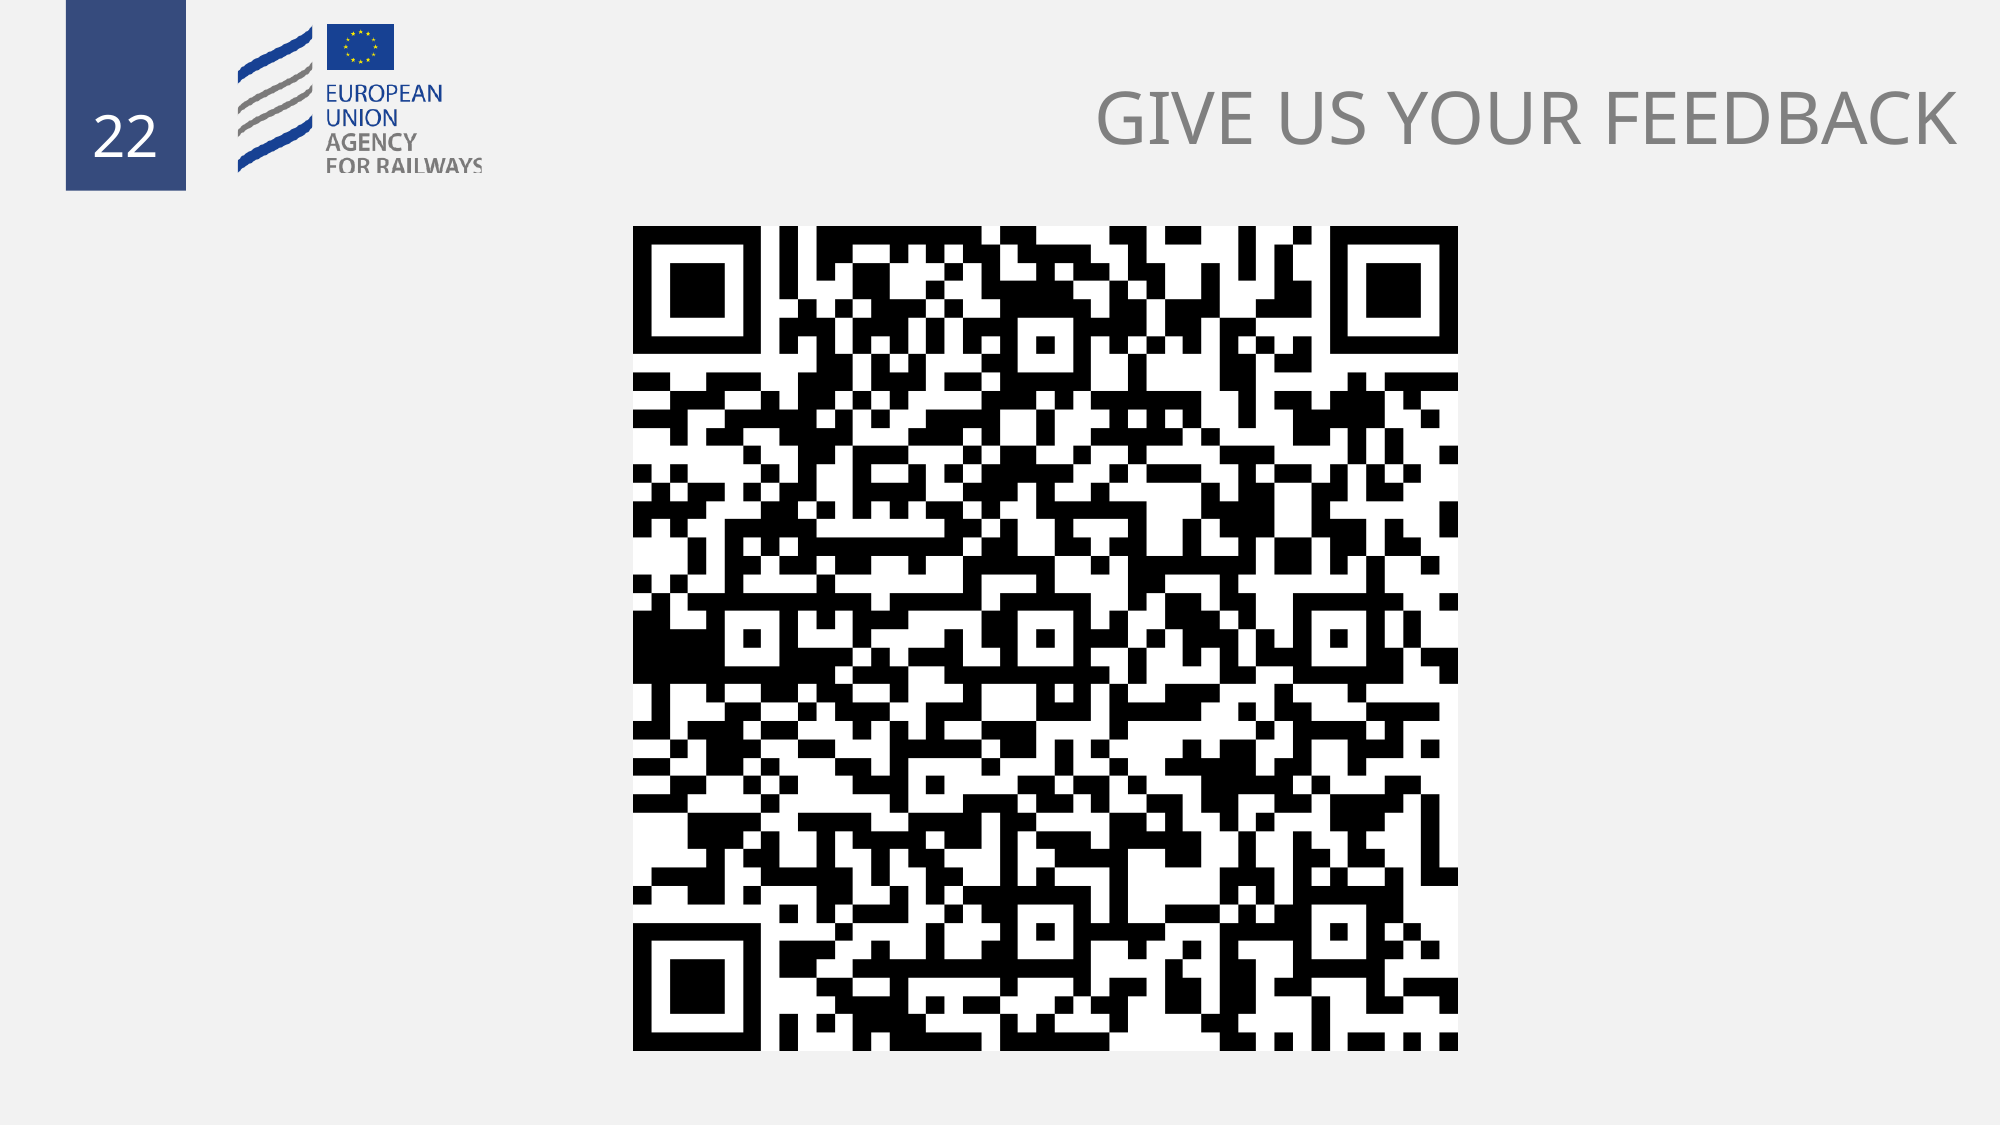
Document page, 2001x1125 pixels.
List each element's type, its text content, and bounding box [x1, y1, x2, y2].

text_box GIVE US YOUR FEEDBACK [1045, 20, 1974, 167]
picture [633, 226, 1458, 1051]
